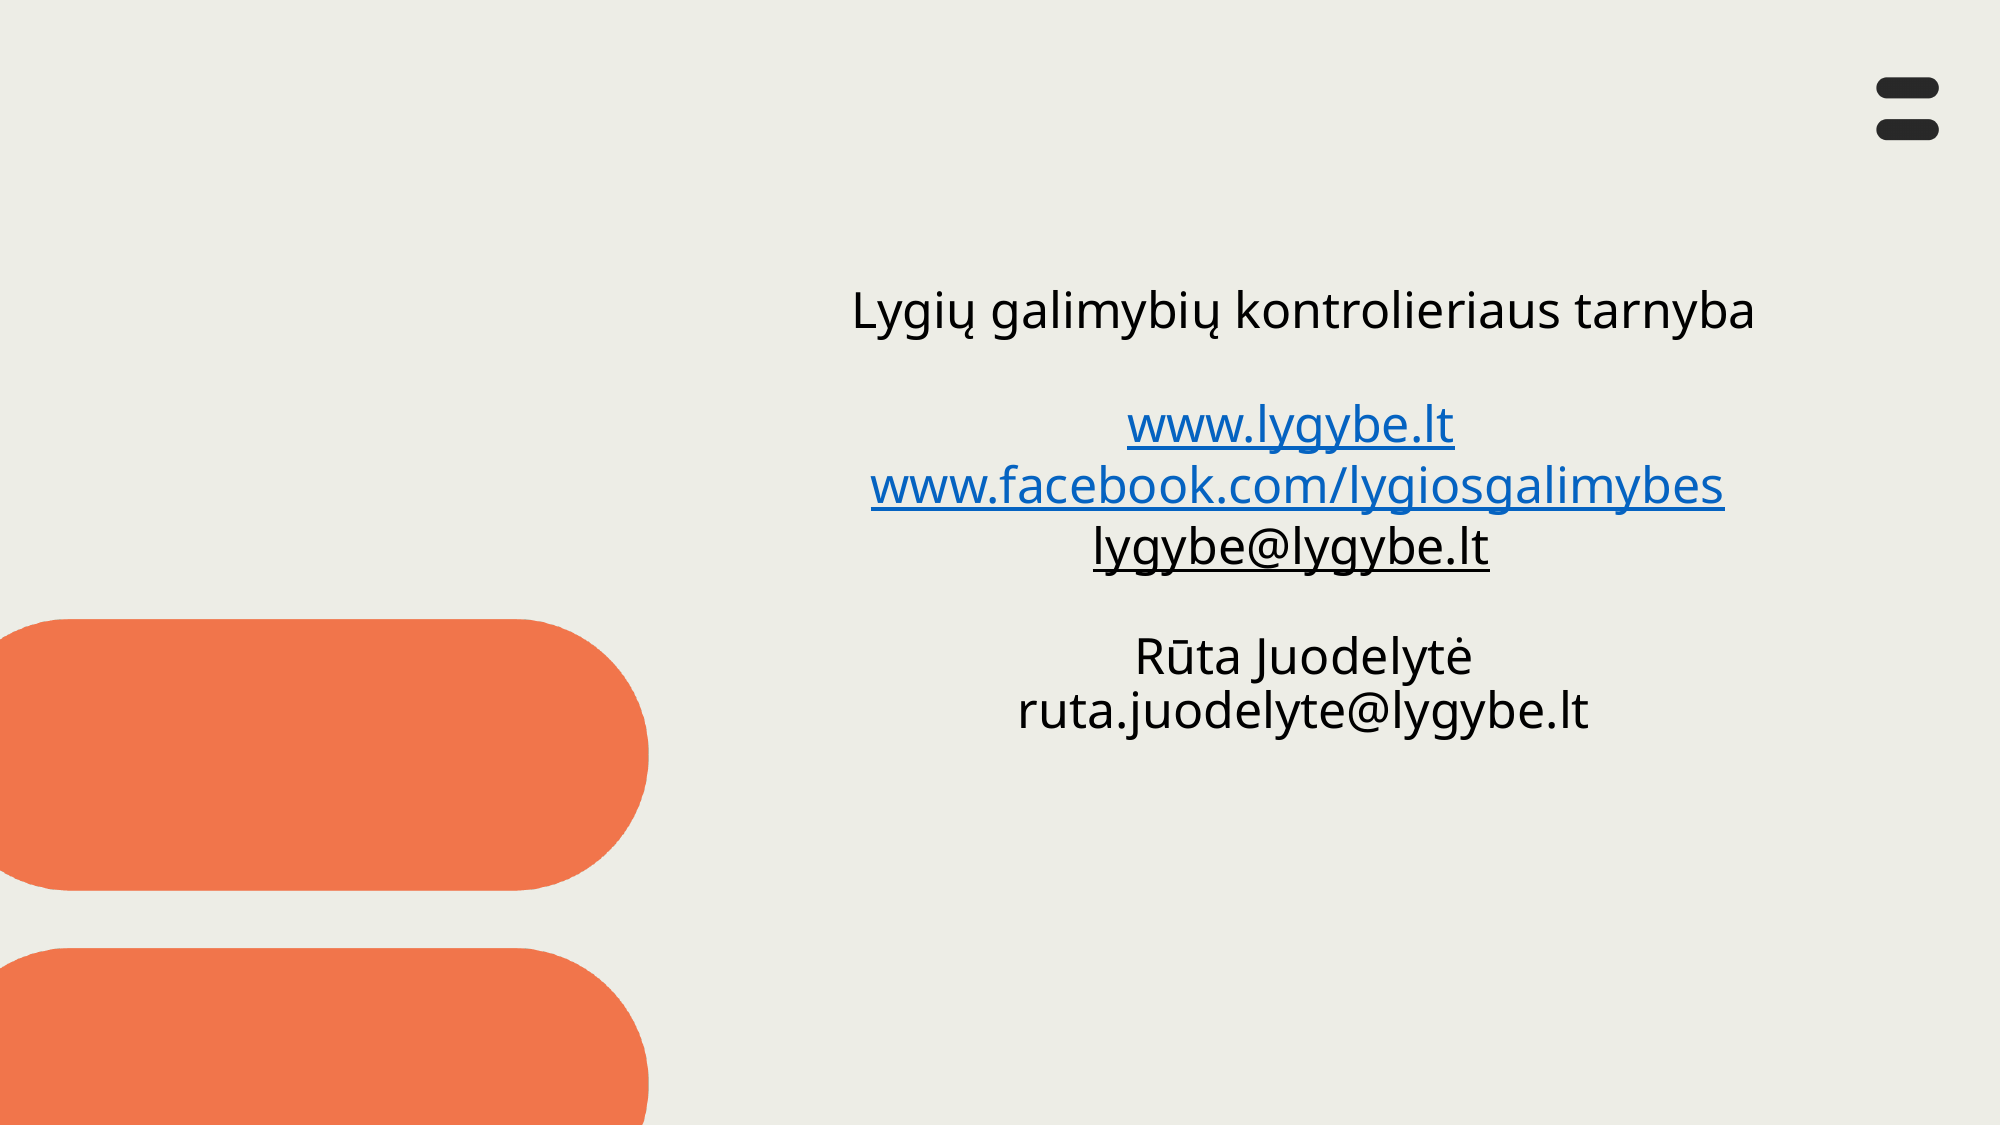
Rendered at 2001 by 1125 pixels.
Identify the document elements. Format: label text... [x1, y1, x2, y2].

text_box Lygių galimybių kontrolieriaus tarnyba www.lygybe.lt www.facebook.com/lygiosgalimybes lygybe@lygybe.lt Rūta Juodelytė ruta.juodelyte@lygybe.lt [679, 272, 1929, 752]
picture [0, 562, 649, 1125]
picture [1857, 0, 2001, 218]
